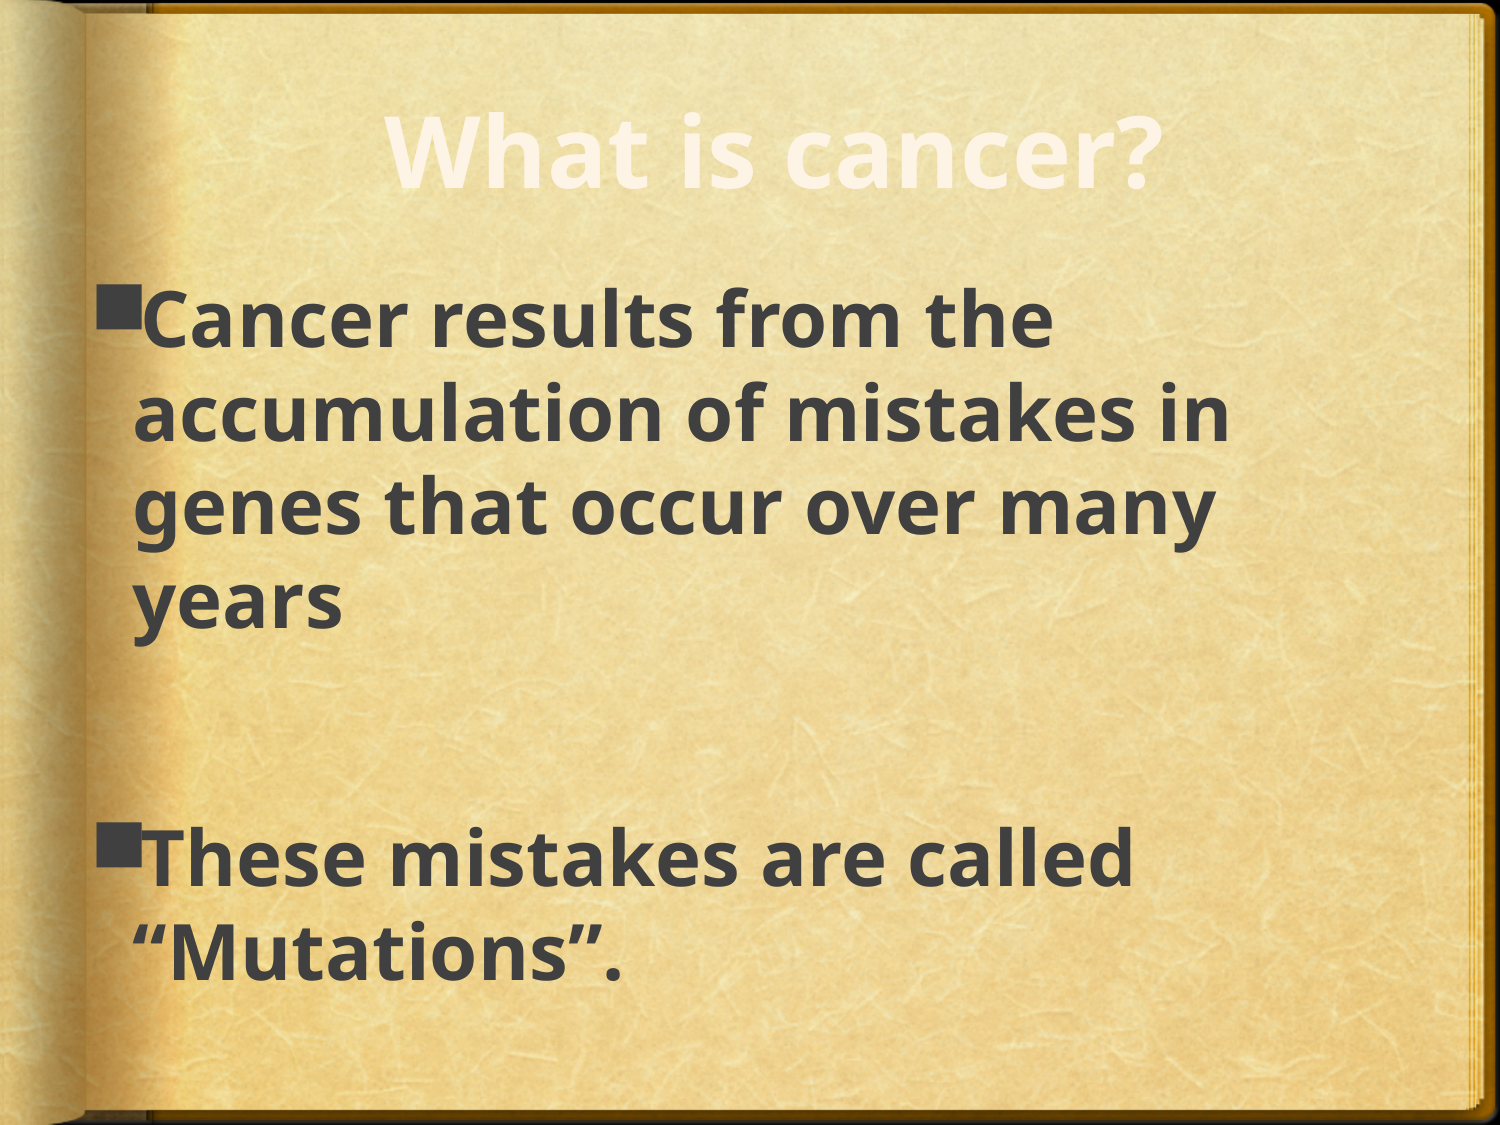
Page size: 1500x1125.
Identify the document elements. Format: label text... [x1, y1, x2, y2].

title What is cancer? [178, 45, 1372, 262]
picture [0, 0, 1500, 1125]
list Cancer results from the accumulation of mistakes in genes that occur over many years These mistakes are called “Mutations”. [75, 262, 1463, 1005]
